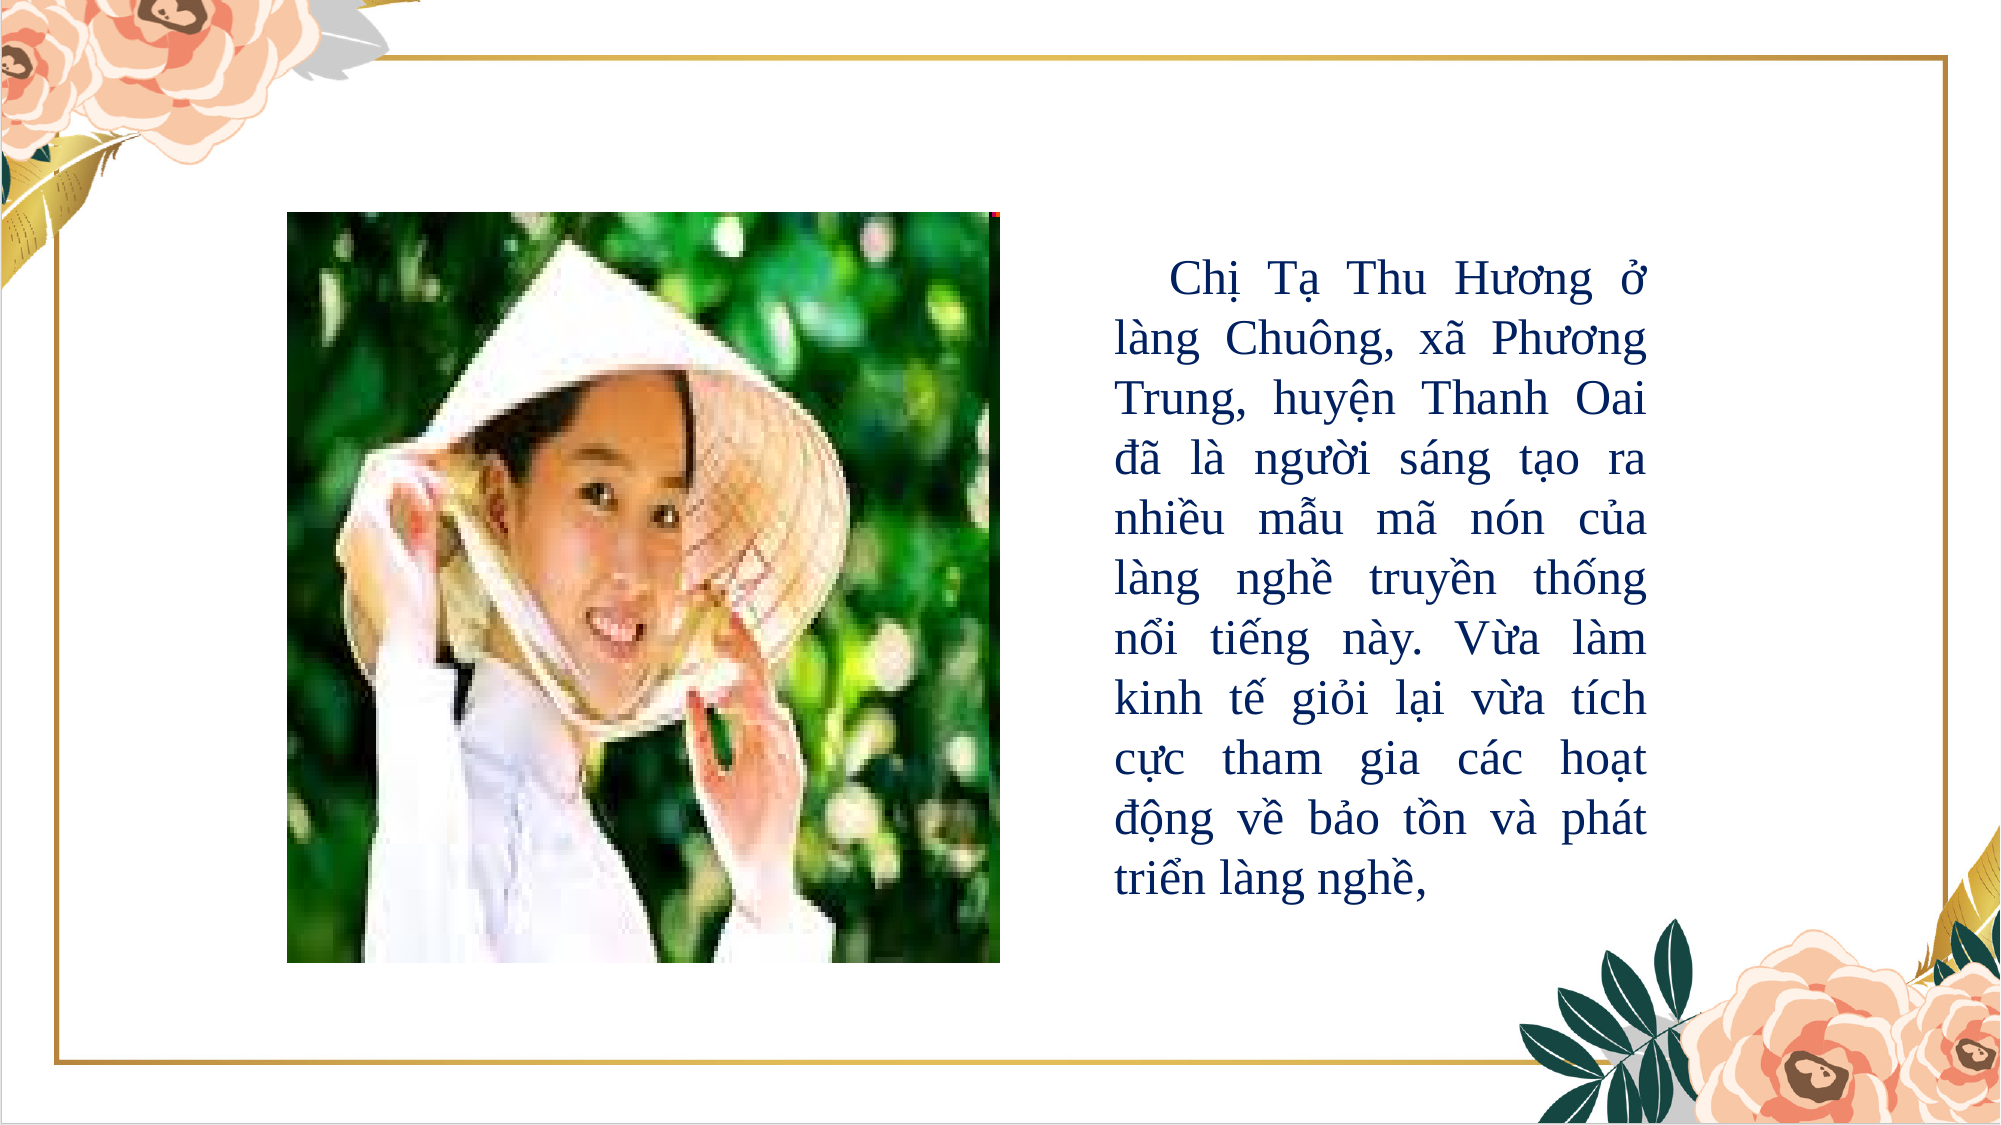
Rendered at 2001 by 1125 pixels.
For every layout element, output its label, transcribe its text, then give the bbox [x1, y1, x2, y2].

picture [0, 0, 2001, 1125]
text_box Chị Tạ Thu Hương ở làng Chuông, xã Phương Trung, huyện Thanh Oai đã là người sáng tạo ra nhiều mẫu mã nón của làng nghề truyền thống nổi tiếng này. Vừa làm kinh tế giỏi lại vừa tích cực tham gia các hoạt động về bảo tồn và phát triển làng nghề, [1100, 237, 1663, 913]
